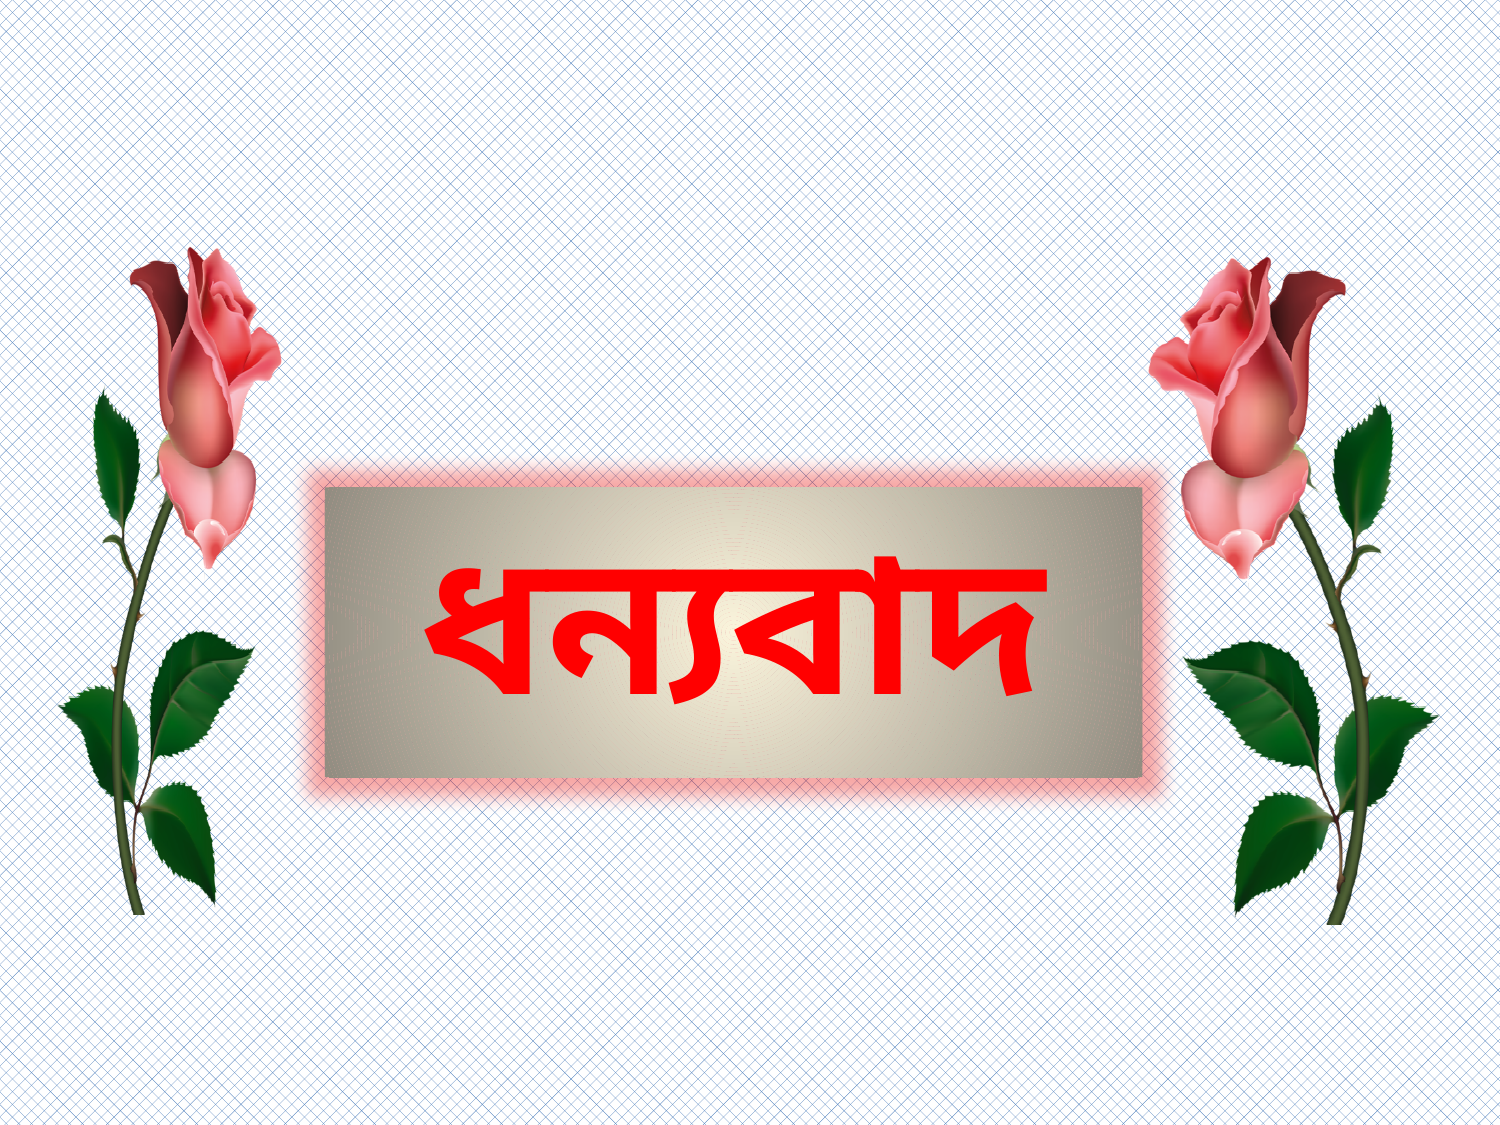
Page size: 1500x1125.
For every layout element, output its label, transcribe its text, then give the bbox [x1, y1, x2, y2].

picture [49, 237, 288, 916]
picture [1139, 247, 1450, 926]
text_box ধন্যবাদ [324, 487, 1134, 778]
